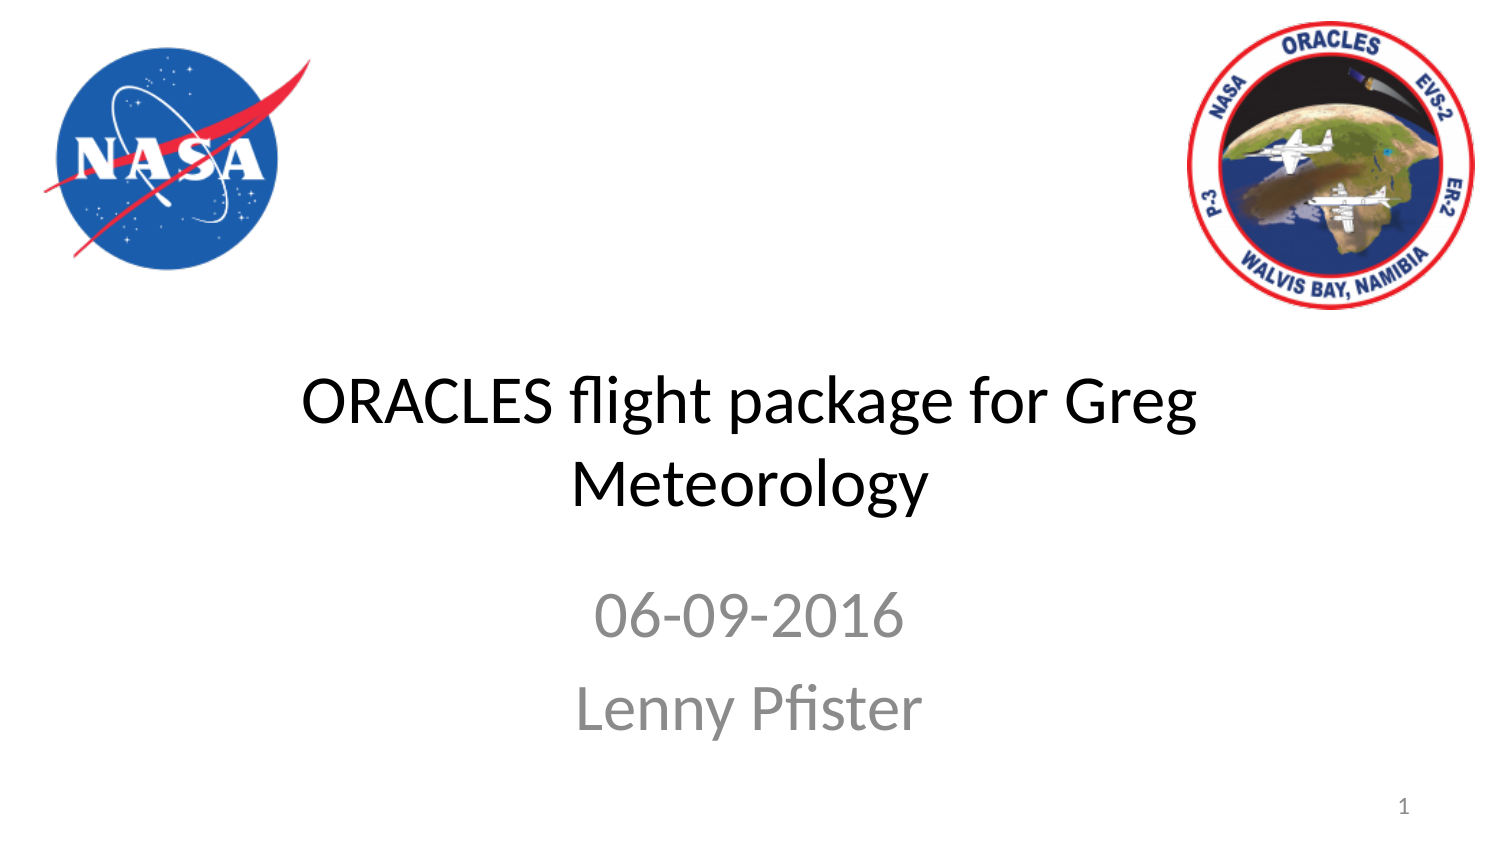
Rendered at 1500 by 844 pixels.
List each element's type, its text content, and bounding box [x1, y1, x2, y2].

slide_number 1 [1074, 782, 1425, 827]
title ORACLES flight package for Greg Meteorology [112, 346, 1388, 528]
subtitle 06-09-2016 Lenny Pfister [225, 562, 1275, 779]
picture [41, 46, 313, 273]
picture [1187, 21, 1476, 310]
